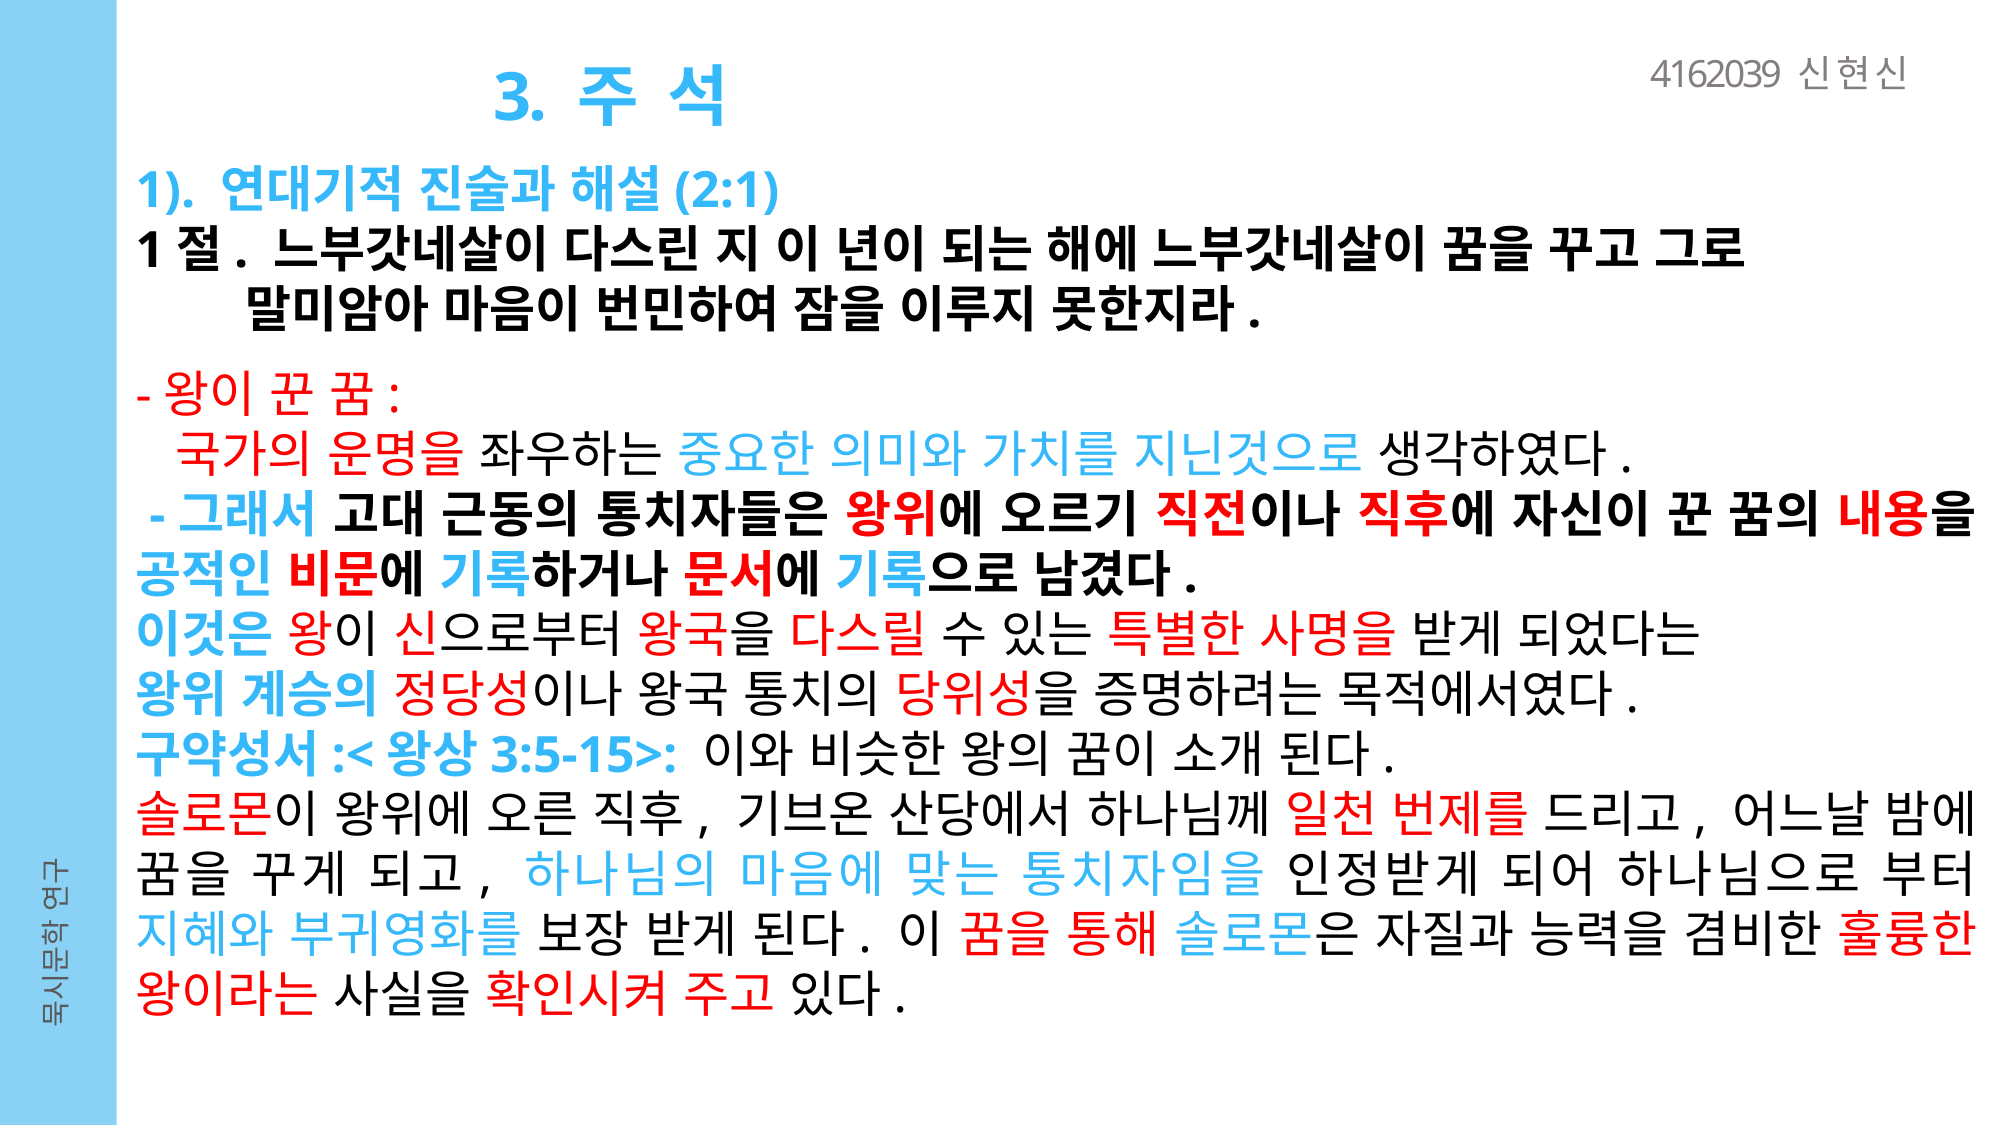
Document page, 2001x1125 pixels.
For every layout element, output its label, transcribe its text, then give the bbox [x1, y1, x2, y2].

text_box 3. 주 석 [478, 46, 744, 142]
text_box 4162039 신 현 신 [1635, 42, 1965, 103]
text_box 묵시문학 연구 [29, 842, 80, 1043]
text_box 1). 연대기적 진술과 해설(2:1) 1절. 느부갓네살이 다스린 지 이 년이 되는 해에 느부갓네살이 꿈을 꾸고 그로 말미암아 마음이 번민하여 잠을 이루지 못한지라. -왕이 꾼 꿈: 국가의 운명을 좌우하는 중요한 의미와 가치를 지닌것으로 생각하였다. -그래서 고대 근동의 통치자들은 왕위에 오르기 직전이나 직후에 자신이 꾼 꿈의 내용을 공적인 비문에 기록하거나 문서에 기록으로 남겼다. 이것은 왕이 신으로부터 왕국을 다스릴 수 있는 특별한 사명을 받게 되었다는 왕위 계승의 정당성이나 왕국 통치의 당위성을 증명하려는 목적에서였다. 구약성서:<왕상3:5-15>: 이와 비슷한 왕의 꿈이 소개 된다. 솔로몬이 왕위에 오른 직후, 기브온 산당에서 하나님께 일천 번제를 드리고, 어느날 밤에 꿈을 꾸게 되고, 하나님의 마음에 맞는 통치자임을 인정받게 되어 하나님으로 부터 지혜와 부귀영화를 보장 받게 된다. 이 꿈을 통해 솔로몬은 자질과 능력을 겸비한 훌륭한 왕이라는 사실을 확인시켜 주고 있다. [120, 149, 1992, 1090]
